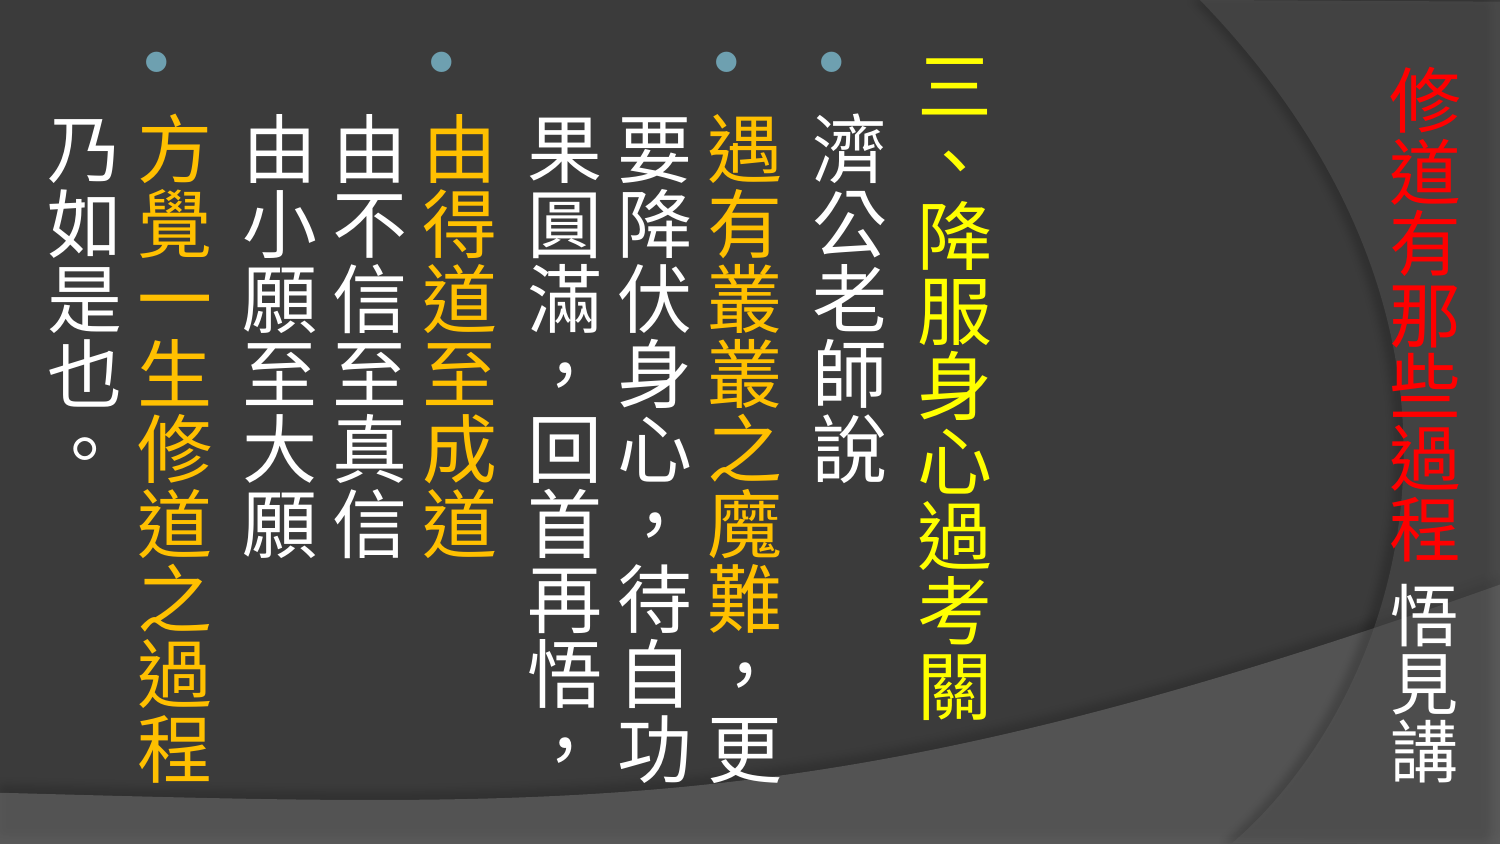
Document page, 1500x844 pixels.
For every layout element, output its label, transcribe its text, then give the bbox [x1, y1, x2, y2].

list 三、降服身心過考關 濟公老師說 遇有叢叢之魔難，更要降伏身心，待自功果圓滿，回首再悟， 由得道至成道 由不信至真信 由小願至大願 方覺一生修道之過程 乃如是也。 [29, 27, 1365, 820]
title 修道有那些過程 悟見講 [1365, 31, 1483, 820]
